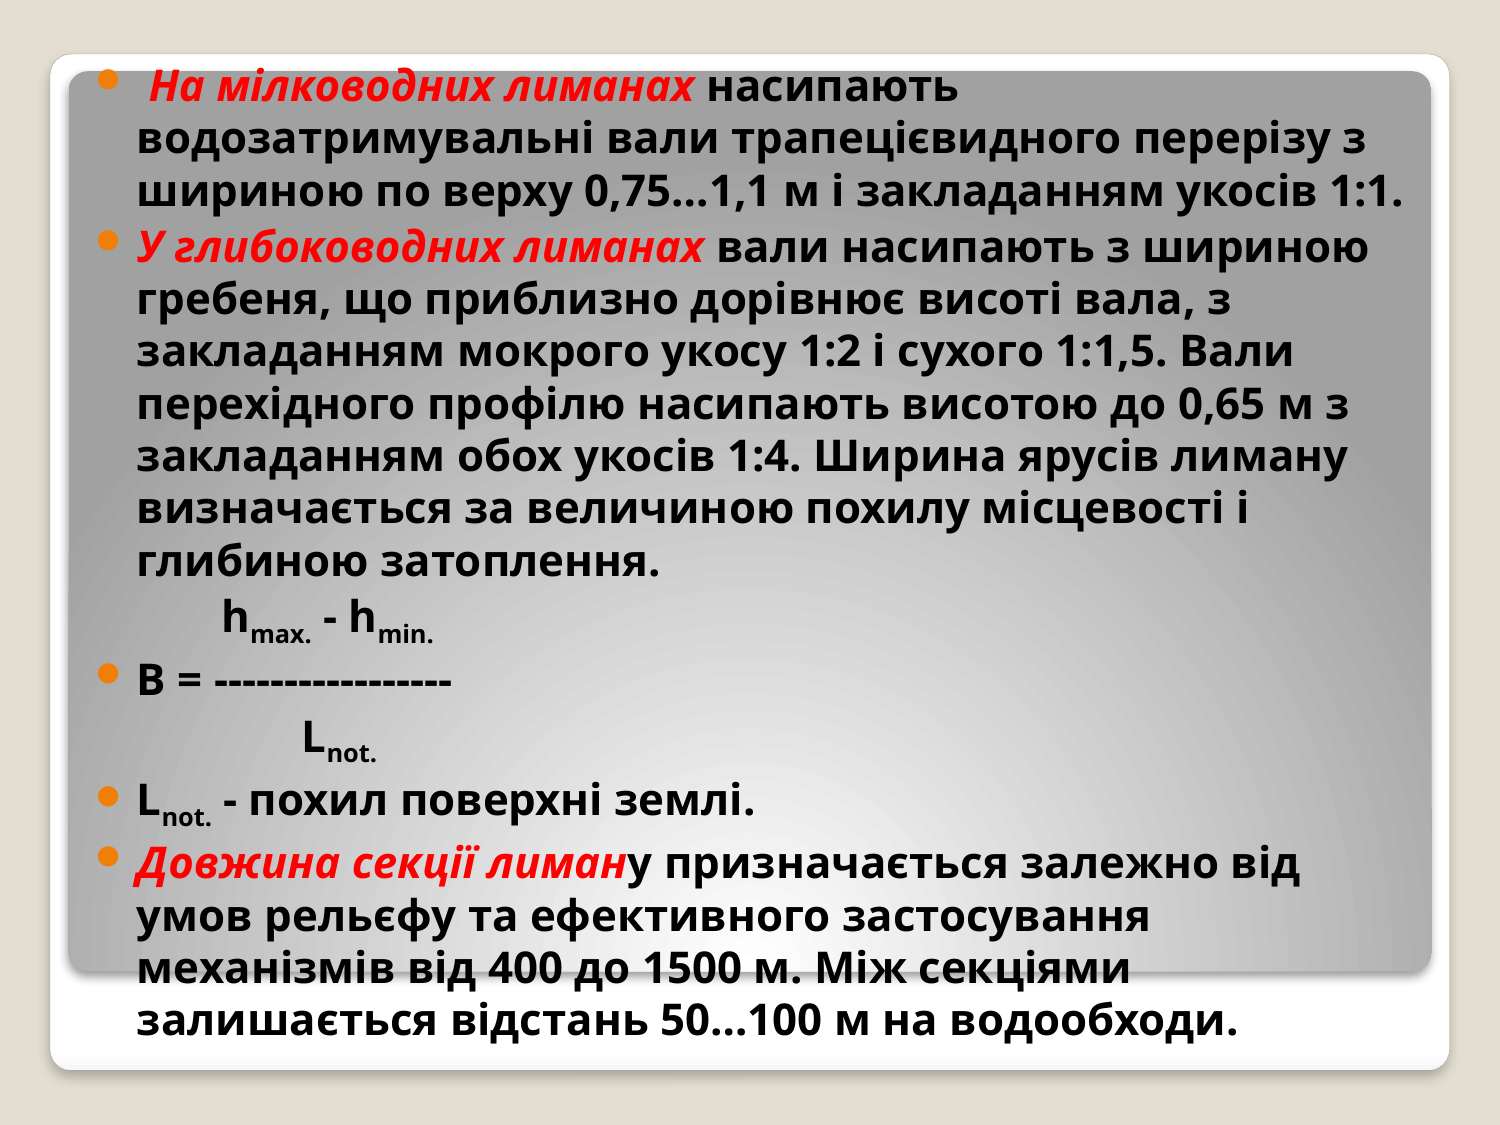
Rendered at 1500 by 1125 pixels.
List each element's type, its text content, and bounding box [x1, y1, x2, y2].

list На мілководних лиманах насипають водозатримувальні вали трапецієвидного перерізу з шириною по верху 0,75…1,1 м і закладанням укосів 1:1. У глибоководних лиманах вали насипають з шириною гребеня, що приблизно дорівнює висоті вала, з закладанням мокрого укосу 1:2 і сухого 1:1,5. Вали перехідного профілю насипають висотою до 0,65 м з закладанням обох укосів 1:4. Ширина ярусів лиману визначається за величиною похилу місцевості і глибиною затоплення. hmax. - hmin. В = ----------------- Lnot. Lnot. - похил поверхні землі. Довжина секції лиману призначається залежно від умов рельєфу та ефективного застосування механізмів від 400 до 1500 м. Між секціями залишається відстань 50…100 м на водообходи. [64, 42, 1425, 1083]
